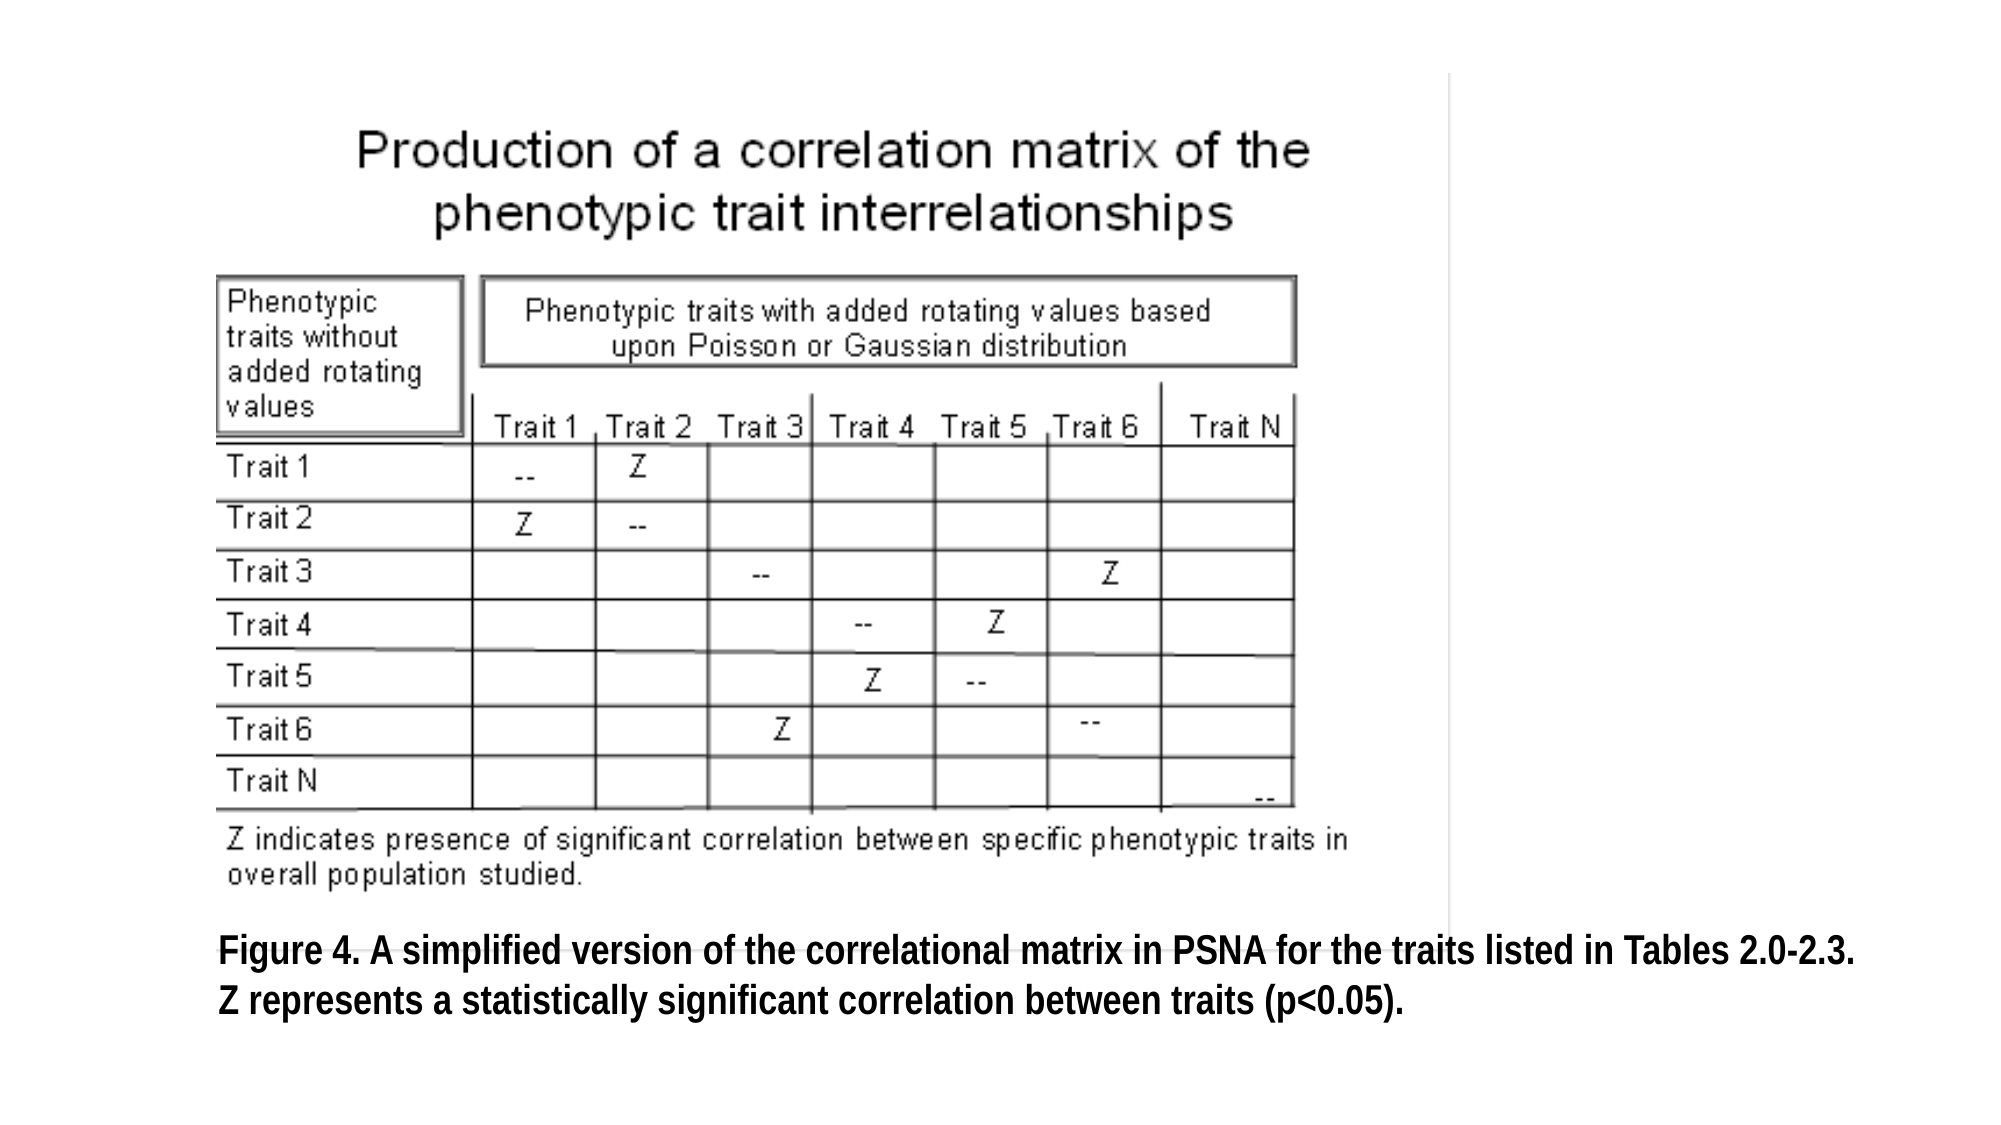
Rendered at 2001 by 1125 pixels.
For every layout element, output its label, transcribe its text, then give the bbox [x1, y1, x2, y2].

picture [216, 73, 1454, 955]
text_box Figure 4. A simplified version of the correlational matrix in PSNA for the traits listed in Tables 2.0-2.3. Z represents a statistically significant correlation between traits (p<0.05). [203, 915, 1885, 1031]
